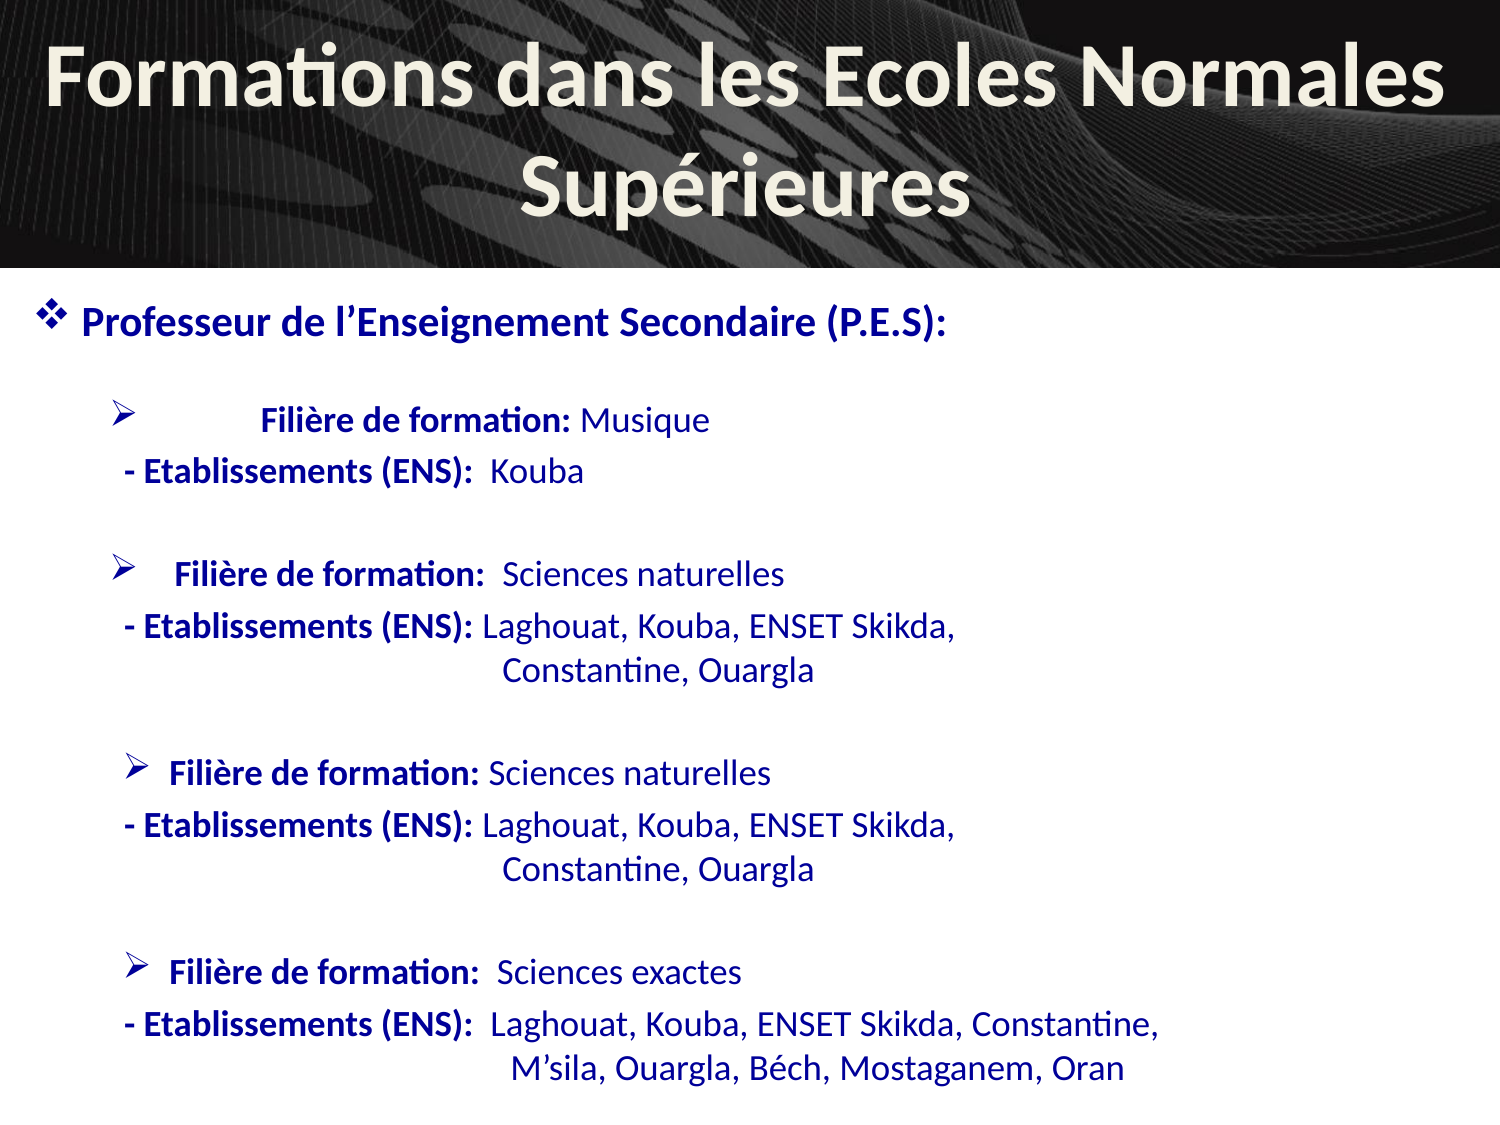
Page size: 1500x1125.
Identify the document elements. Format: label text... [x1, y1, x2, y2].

list Professeur de l’Enseignement Secondaire (P.E.S): Filière de formation: Musique - Etablissements (ENS): Kouba Filière de formation: Sciences naturelles - Etablissements (ENS): Laghouat, Kouba, ENSET Skikda, Constantine, Ouargla Filière de formation: Sciences naturelles - Etablissements (ENS): Laghouat, Kouba, ENSET Skikda, Constantine, Ouargla Filière de formation: Sciences exactes - Etablissements (ENS): Laghouat, Kouba, ENSET Skikda, Constantine, M’sila, Ouargla, Béch, Mostaganem, Oran [17, 286, 1471, 1106]
picture [0, 0, 1500, 268]
